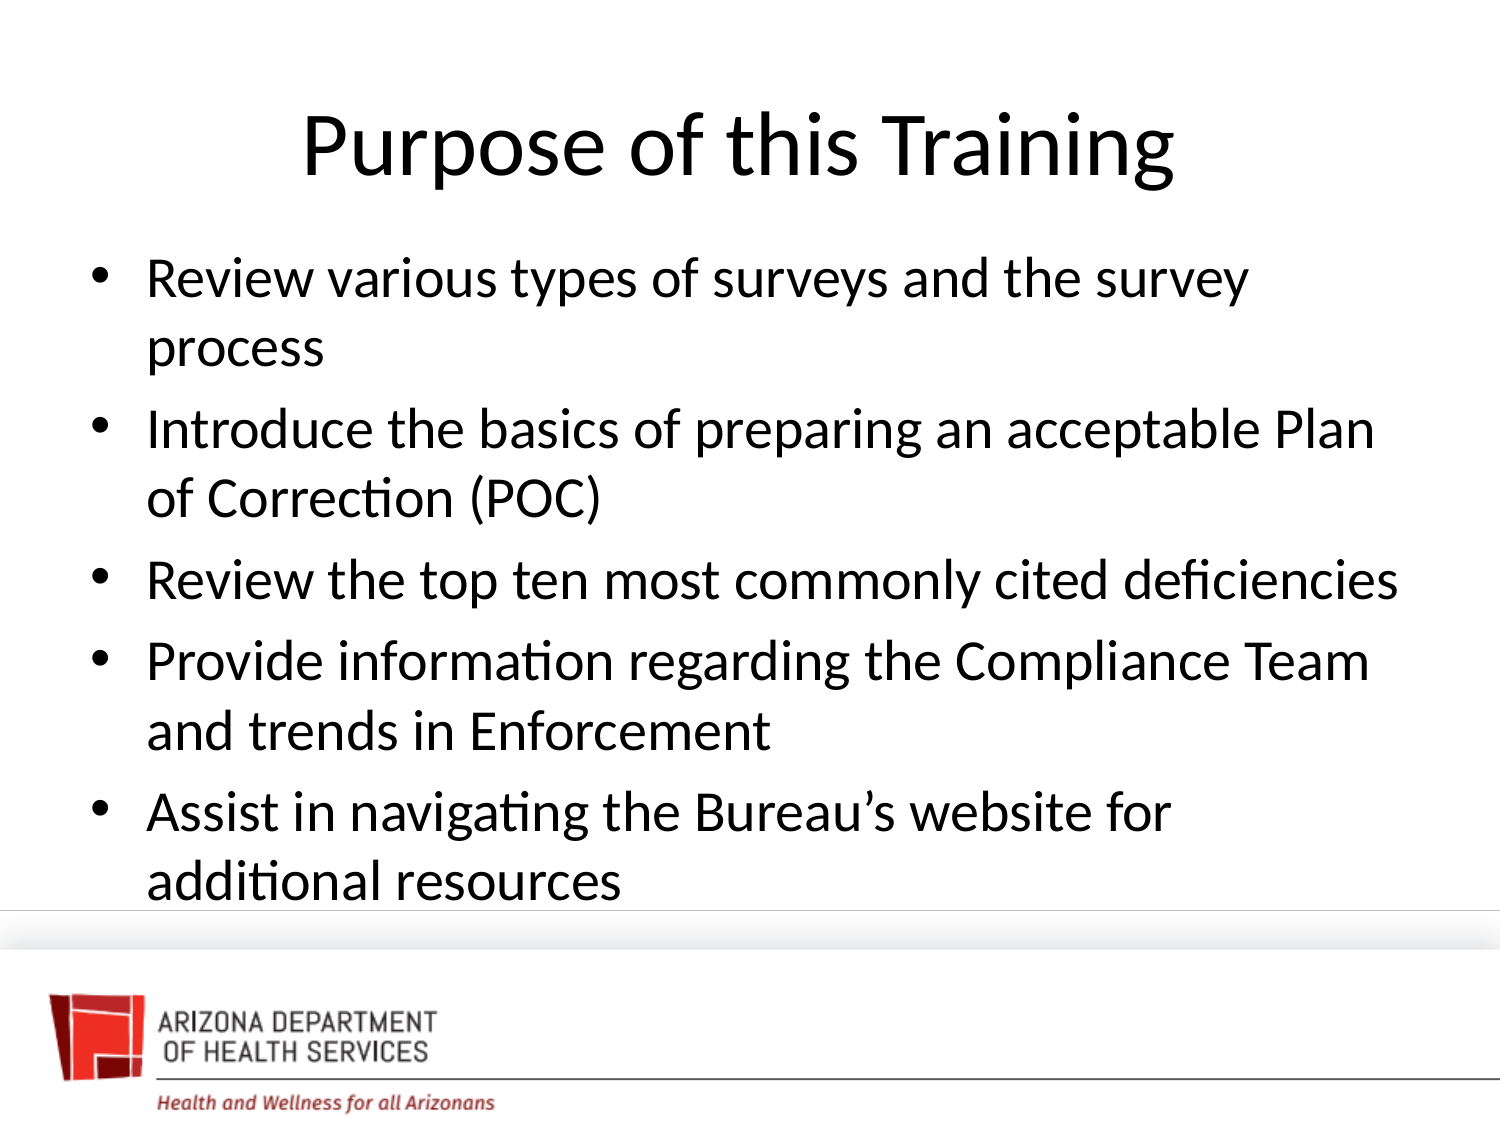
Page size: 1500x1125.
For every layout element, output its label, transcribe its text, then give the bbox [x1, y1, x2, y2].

title Purpose of this Training [75, 45, 1425, 231]
list Review various types of surveys and the survey process Introduce the basics of preparing an acceptable Plan of Correction (POC) Review the top ten most commonly cited deficiencies Provide information regarding the Compliance Team and trends in Enforcement Assist in navigating the Bureau’s website for additional resources [75, 231, 1425, 936]
